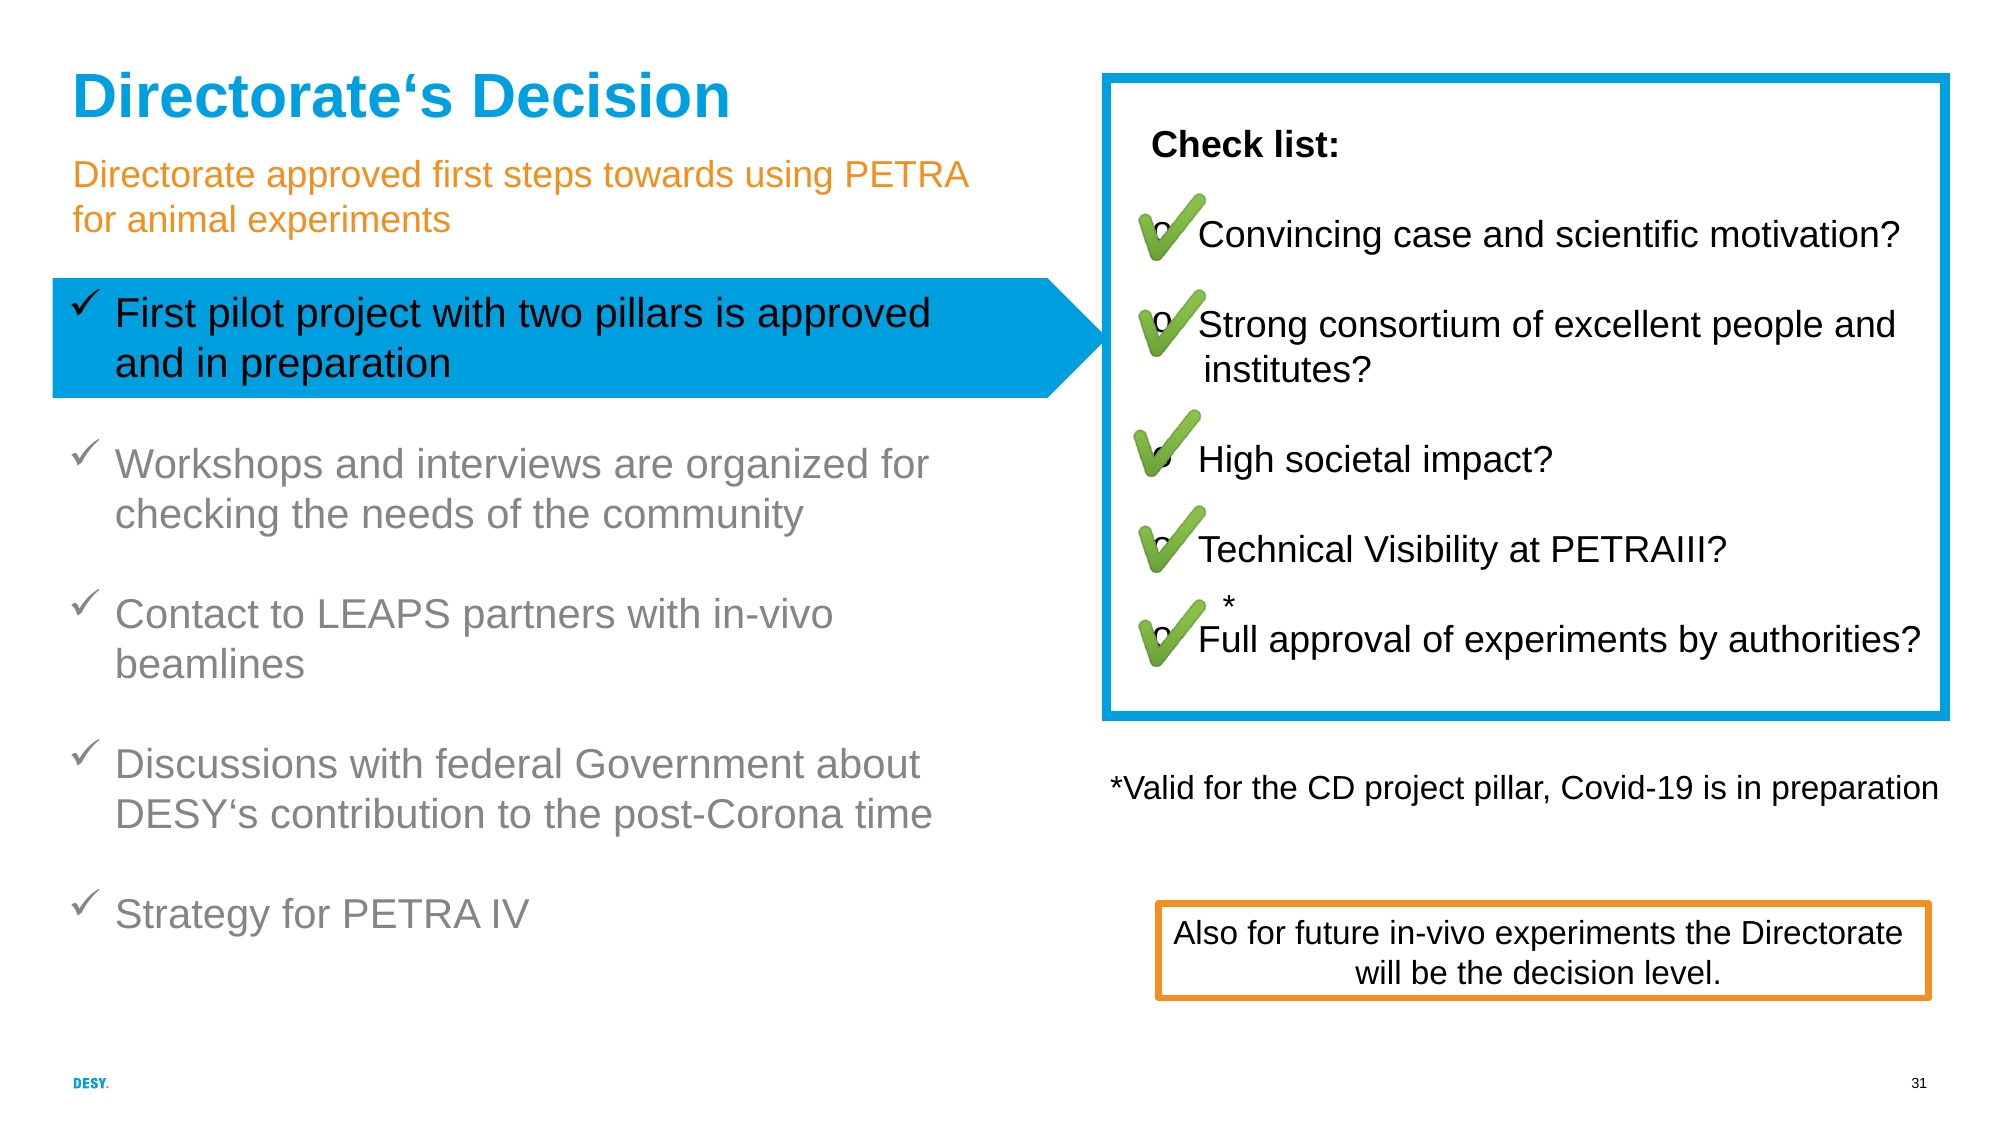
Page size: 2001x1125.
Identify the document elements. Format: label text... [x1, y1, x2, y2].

text_box First pilot project with two pillars is approved and in preparation Workshops and interviews are organized for checking the needs of the community Contact to LEAPS partners with in-vivo beamlines Discussions with federal Government about DESY‘s contribution to the post-Corona time Strategy for PETRA IV [53, 278, 1001, 420]
text_box Also for future in-vivo experiments the Directorate will be the decision level. [1158, 903, 1929, 999]
picture [1131, 407, 1203, 479]
picture [1136, 503, 1208, 575]
picture [1136, 597, 1208, 669]
text_box [52, 277, 1105, 399]
text_box *Valid for the CD project pillar, Covid-19 is in preparation [1095, 759, 1956, 814]
text_box [1105, 77, 1946, 717]
text_box Check list: Convincing case and scientific motivation? Strong consortium of excellent people and institutes? High societal impact? Technical Visibility at PETRAIII? Full approval of experiments by authorities? [1136, 112, 1937, 668]
text_box First pilot project with two pillars is approved and in preparation Workshops and interviews are organized for checking the needs of the community Contact to LEAPS partners with in-vivo beamlines Discussions with federal Government about DESY‘s contribution to the post-Corona time Strategy for PETRA IV [53, 977, 1001, 1094]
picture [1136, 287, 1208, 359]
picture [1136, 191, 1208, 263]
text_box [52, 420, 1025, 977]
list Directorate approved first steps towards using PETRA for animal experiments [72, 149, 1105, 212]
text_box * [1207, 577, 1251, 633]
title Directorate‘s Decision [72, 63, 1928, 138]
